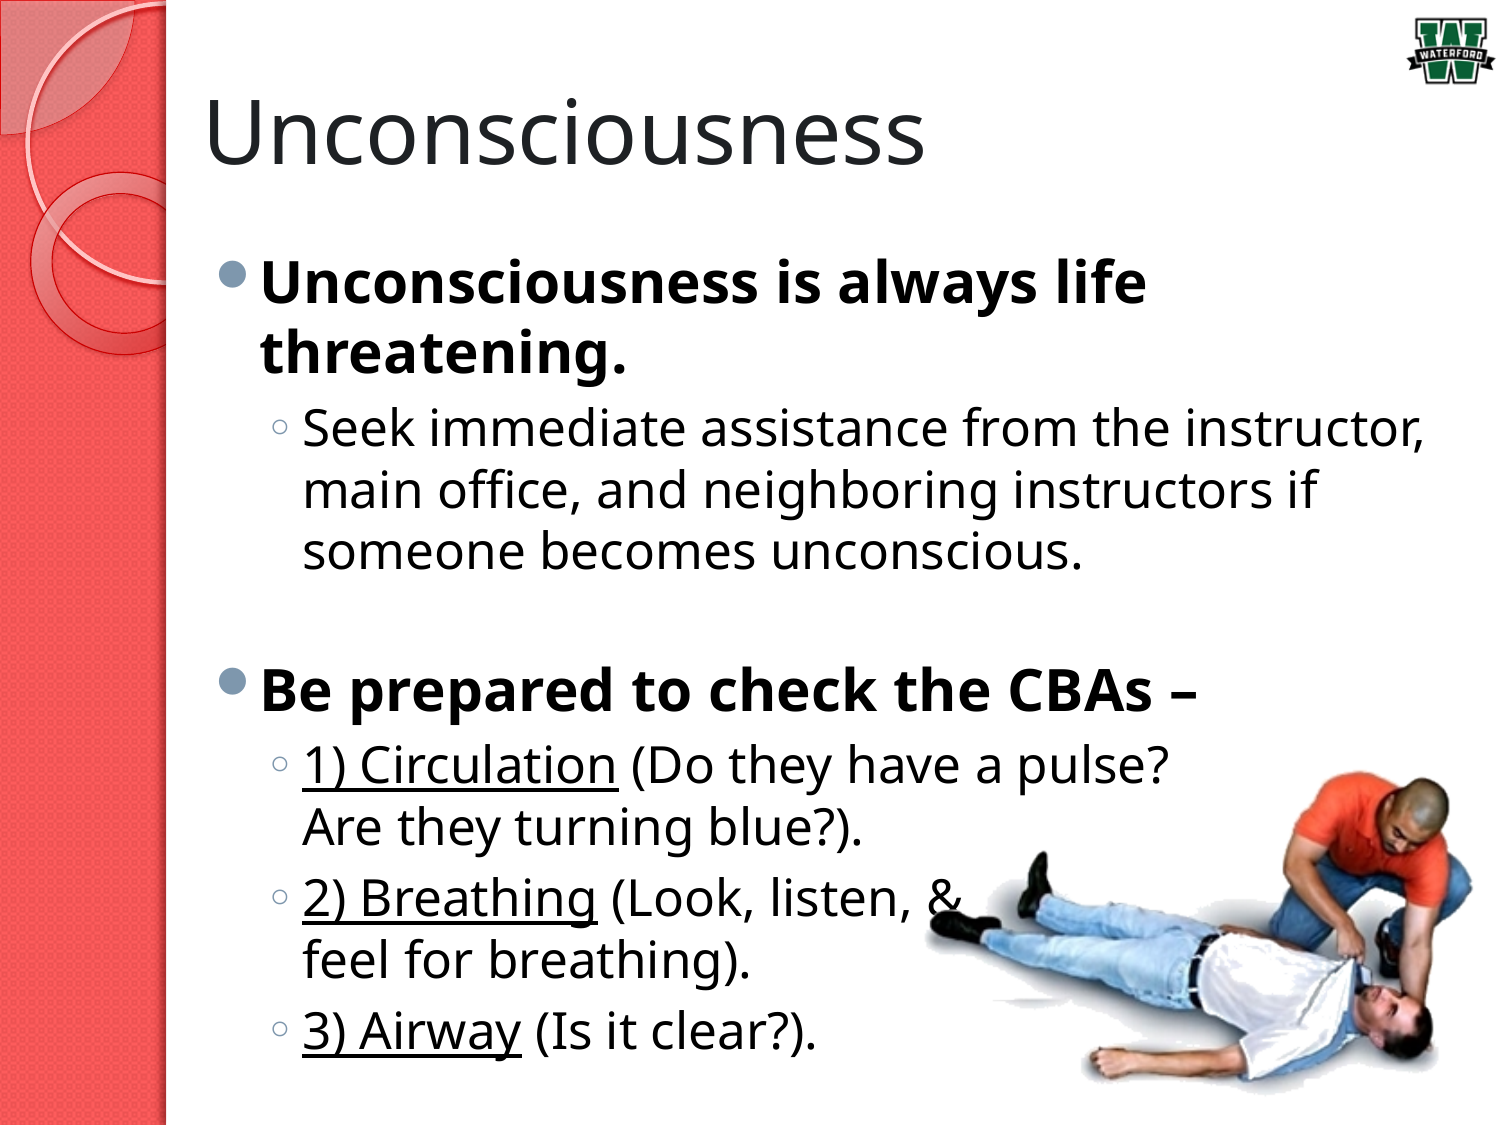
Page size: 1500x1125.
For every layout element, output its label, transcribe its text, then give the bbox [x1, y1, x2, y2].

list Unconsciousness is always life threatening. Seek immediate assistance from the instructor, main office, and neighboring instructors if someone becomes unconscious. Be prepared to check the CBAs – 1) Circulation (Do they have a pulse? Are they turning blue?). 2) Breathing (Look, listen, & feel for breathing). 3) Airway (Is it clear?). [187, 237, 1466, 1075]
picture [912, 694, 1488, 1125]
title Unconsciousness [187, 24, 1466, 233]
picture [1400, 12, 1500, 89]
